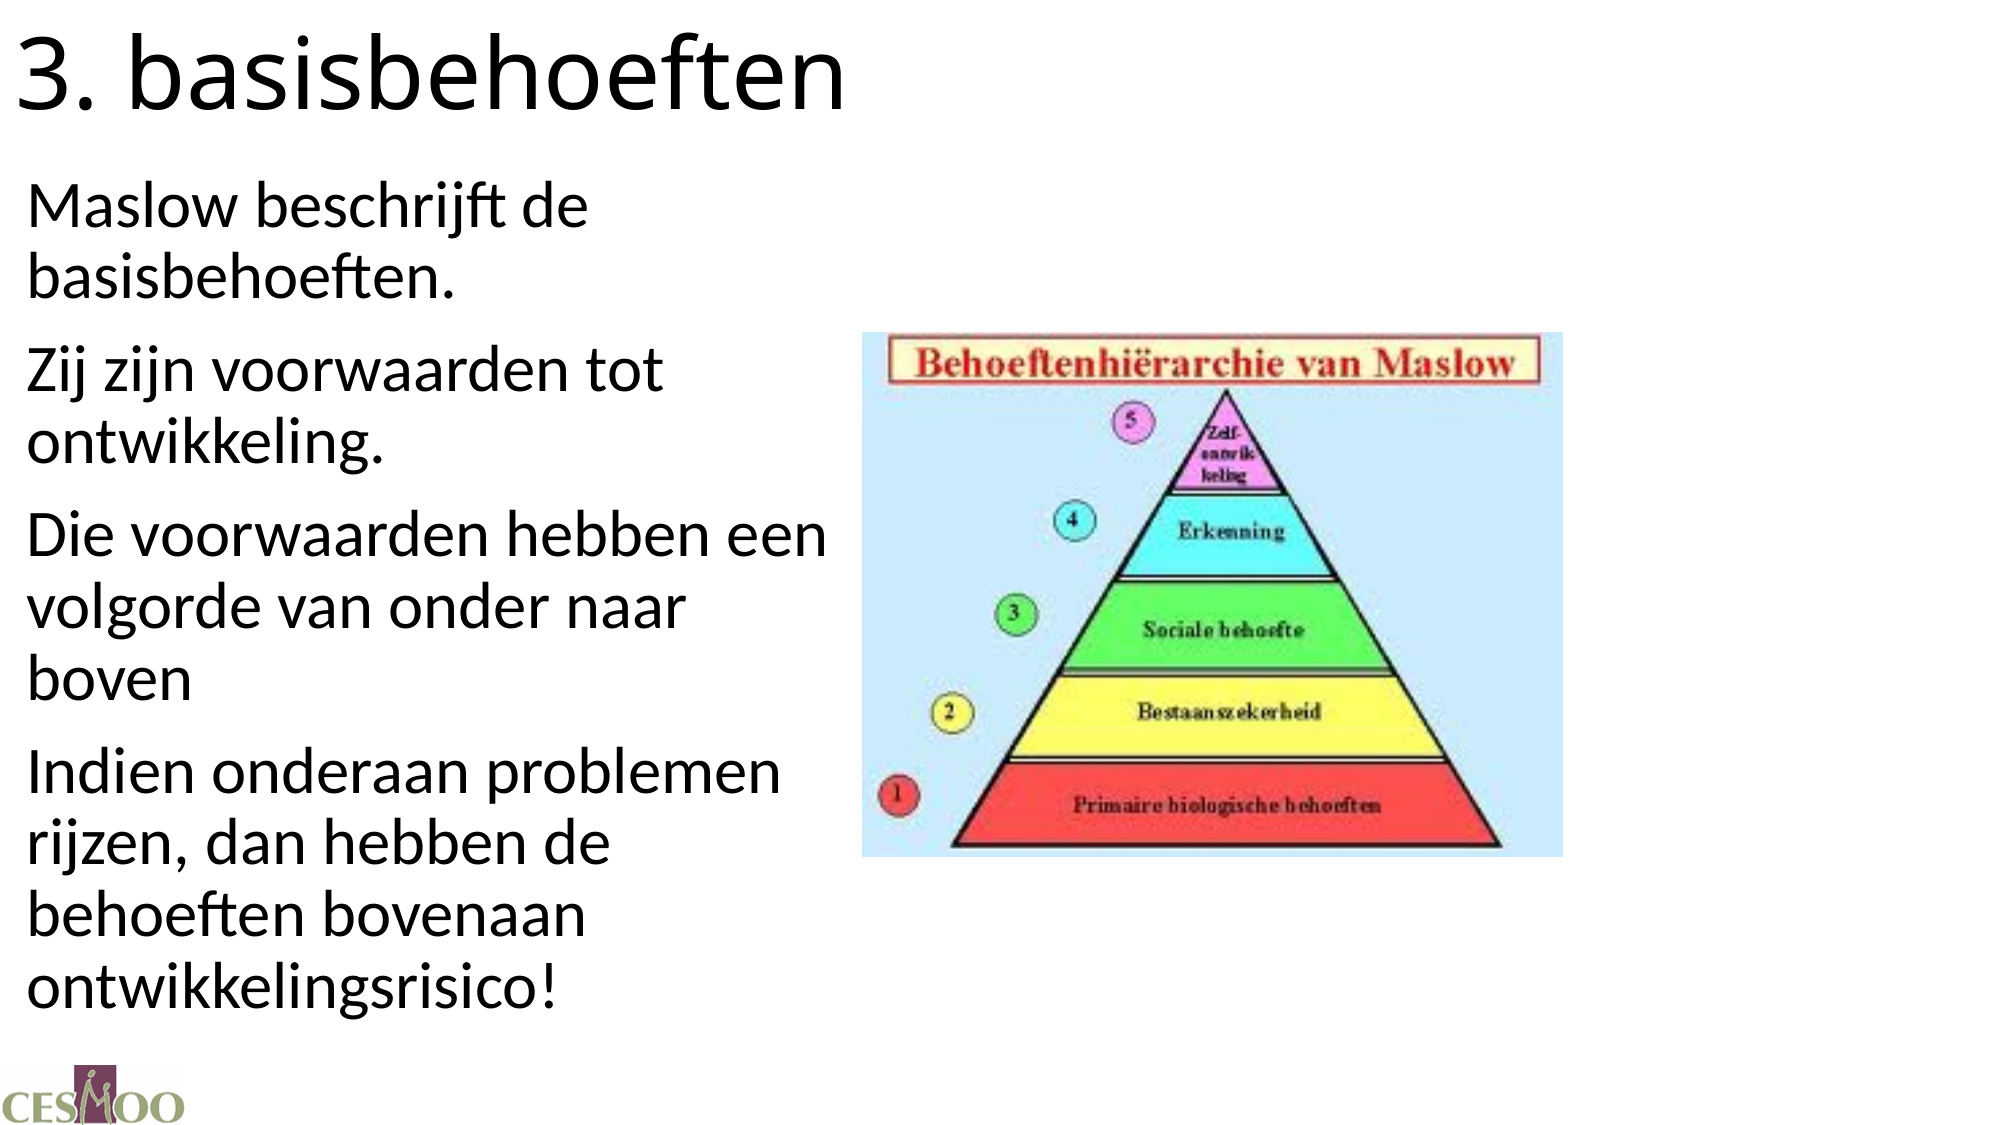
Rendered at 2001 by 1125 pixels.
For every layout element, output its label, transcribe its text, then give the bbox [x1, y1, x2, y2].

title 3. basisbehoeften [0, 24, 876, 139]
picture [0, 1065, 185, 1125]
list Maslow beschrijft de basisbehoeften. Zij zijn voorwaarden tot ontwikkeling. Die voorwaarden hebben een volgorde van onder naar boven Indien onderaan problemen rijzen, dan hebben de behoeften bovenaan ontwikkelingsrisico! [11, 161, 876, 985]
picture [861, 332, 1563, 857]
